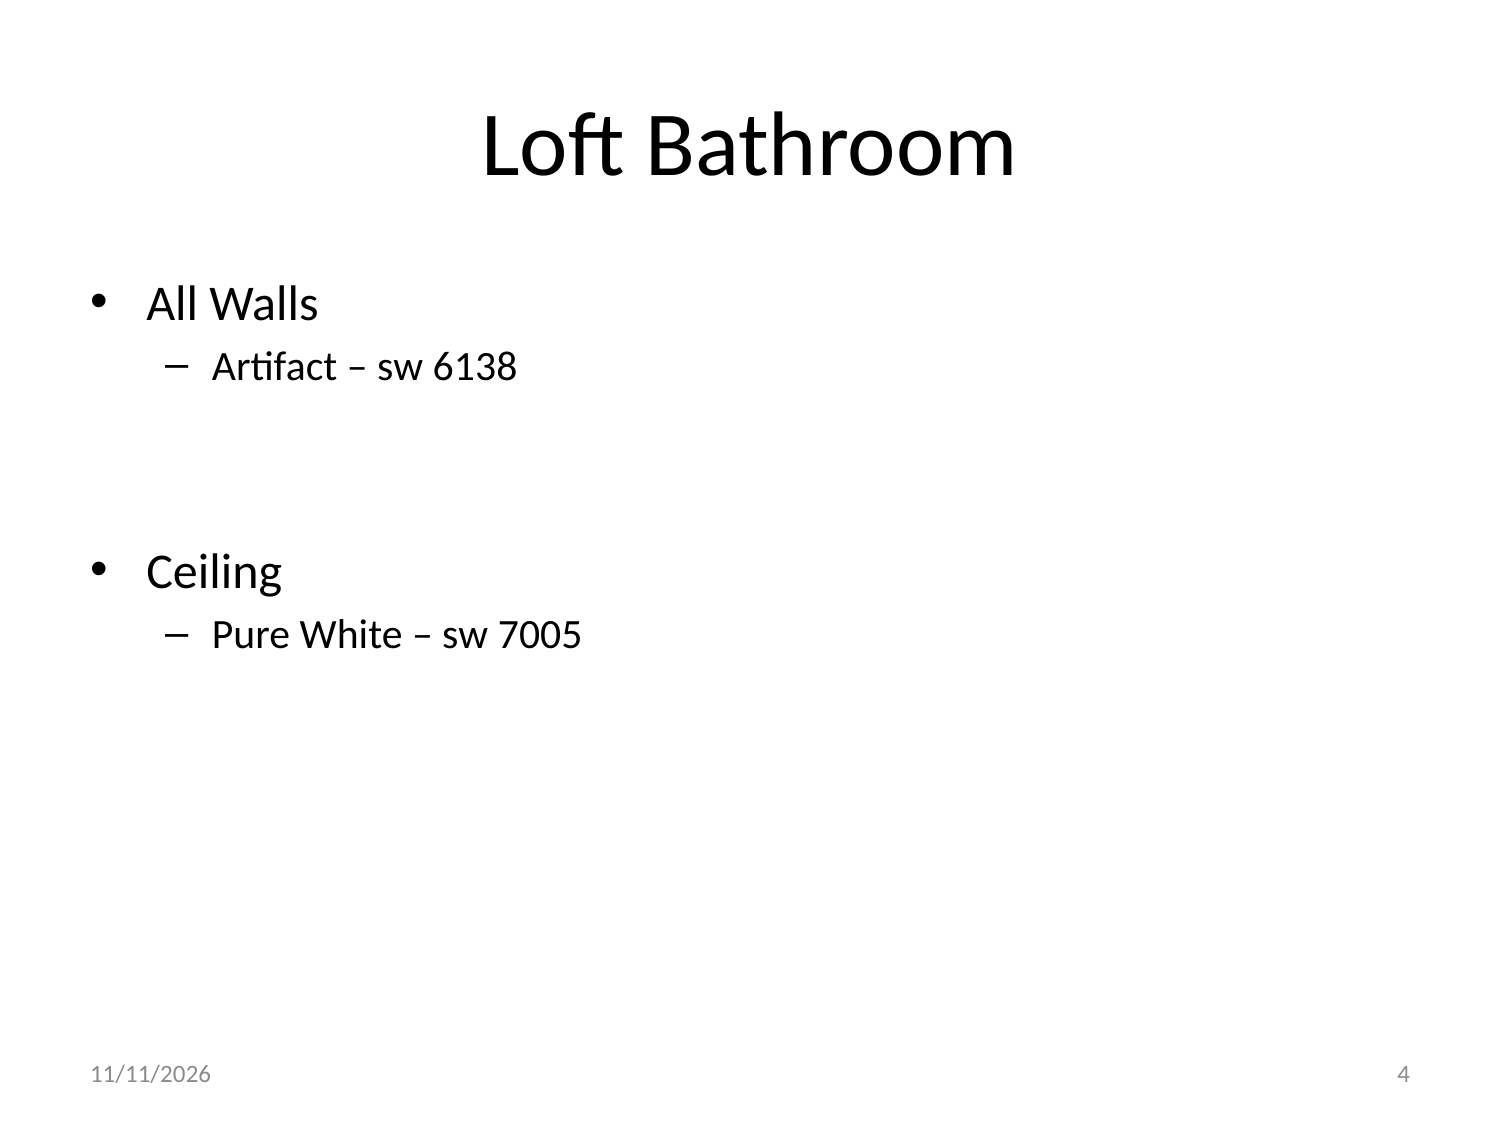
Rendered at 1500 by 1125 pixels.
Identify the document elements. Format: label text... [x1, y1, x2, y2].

slide_number 4 [1074, 1042, 1425, 1103]
title Loft Bathroom [75, 45, 1425, 233]
list All Walls Artifact – sw 6138 Ceiling Pure White – sw 7005 [75, 262, 738, 1005]
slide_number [75, 1042, 425, 1103]
